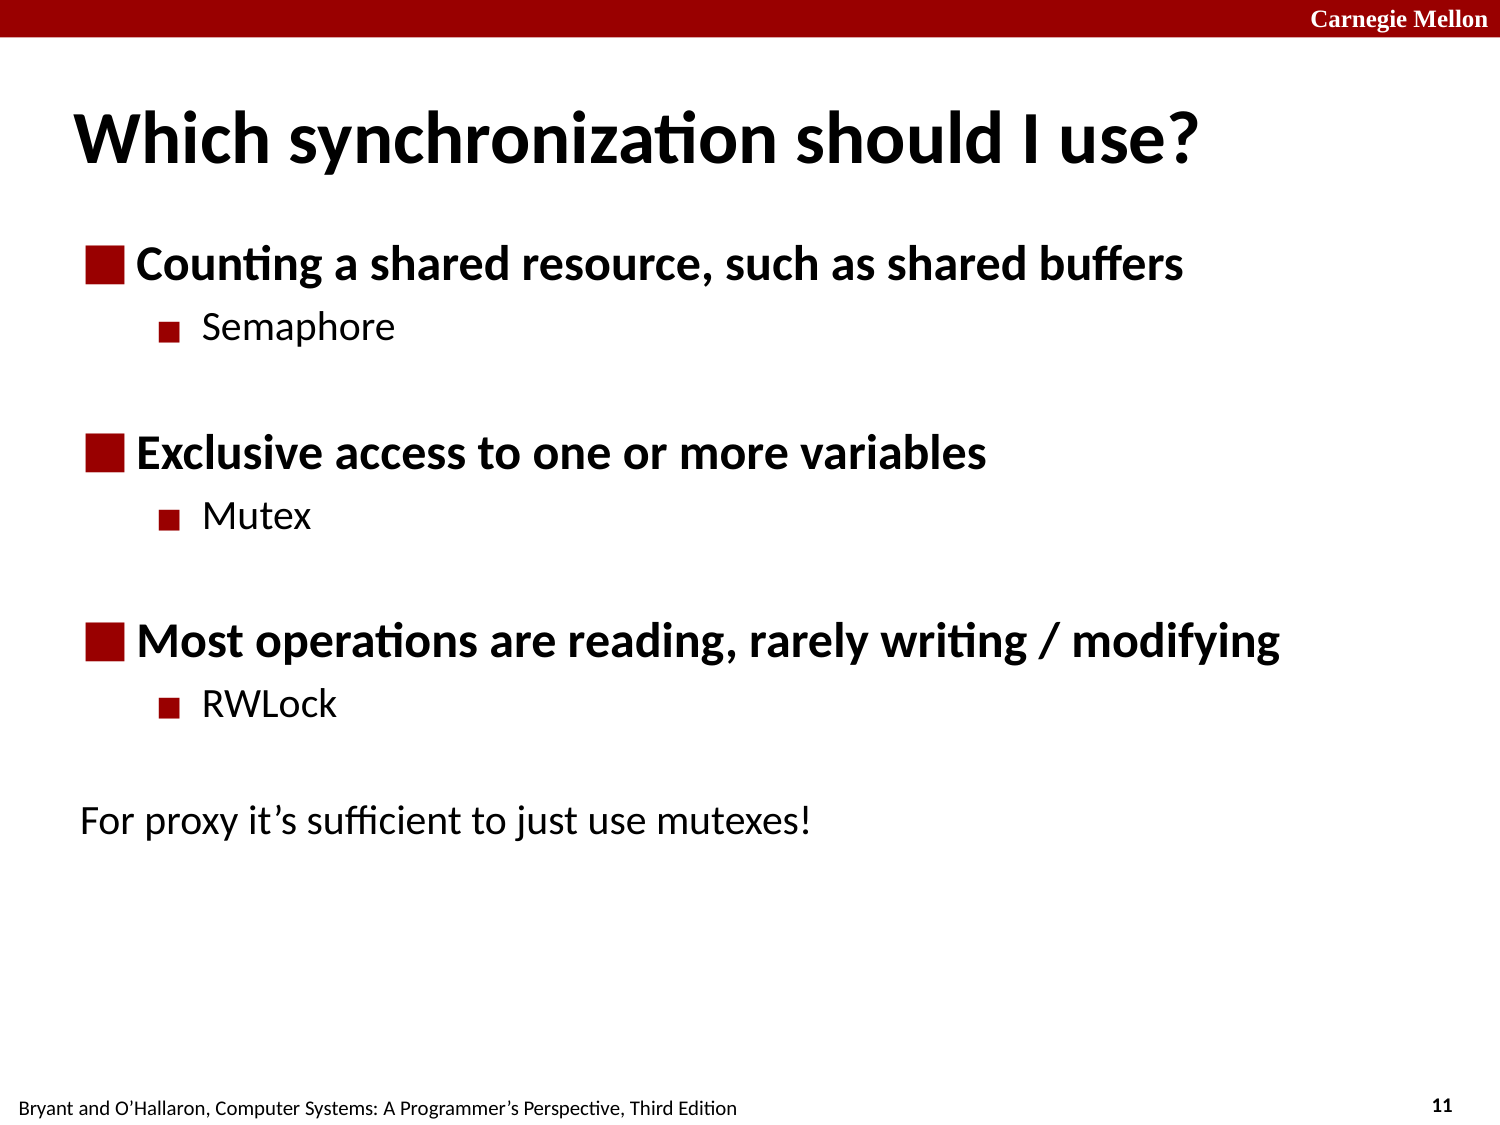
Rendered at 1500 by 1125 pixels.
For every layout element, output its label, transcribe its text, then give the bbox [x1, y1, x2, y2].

text_box Counting a shared resource, such as shared buffers Semaphore Exclusive access to one or more variables Mutex Most operations are reading, rarely writing / modifying RWLock For proxy it’s sufficient to just use mutexes! [65, 223, 1361, 1039]
text_box Which synchronization should I use? [58, 71, 1304, 197]
